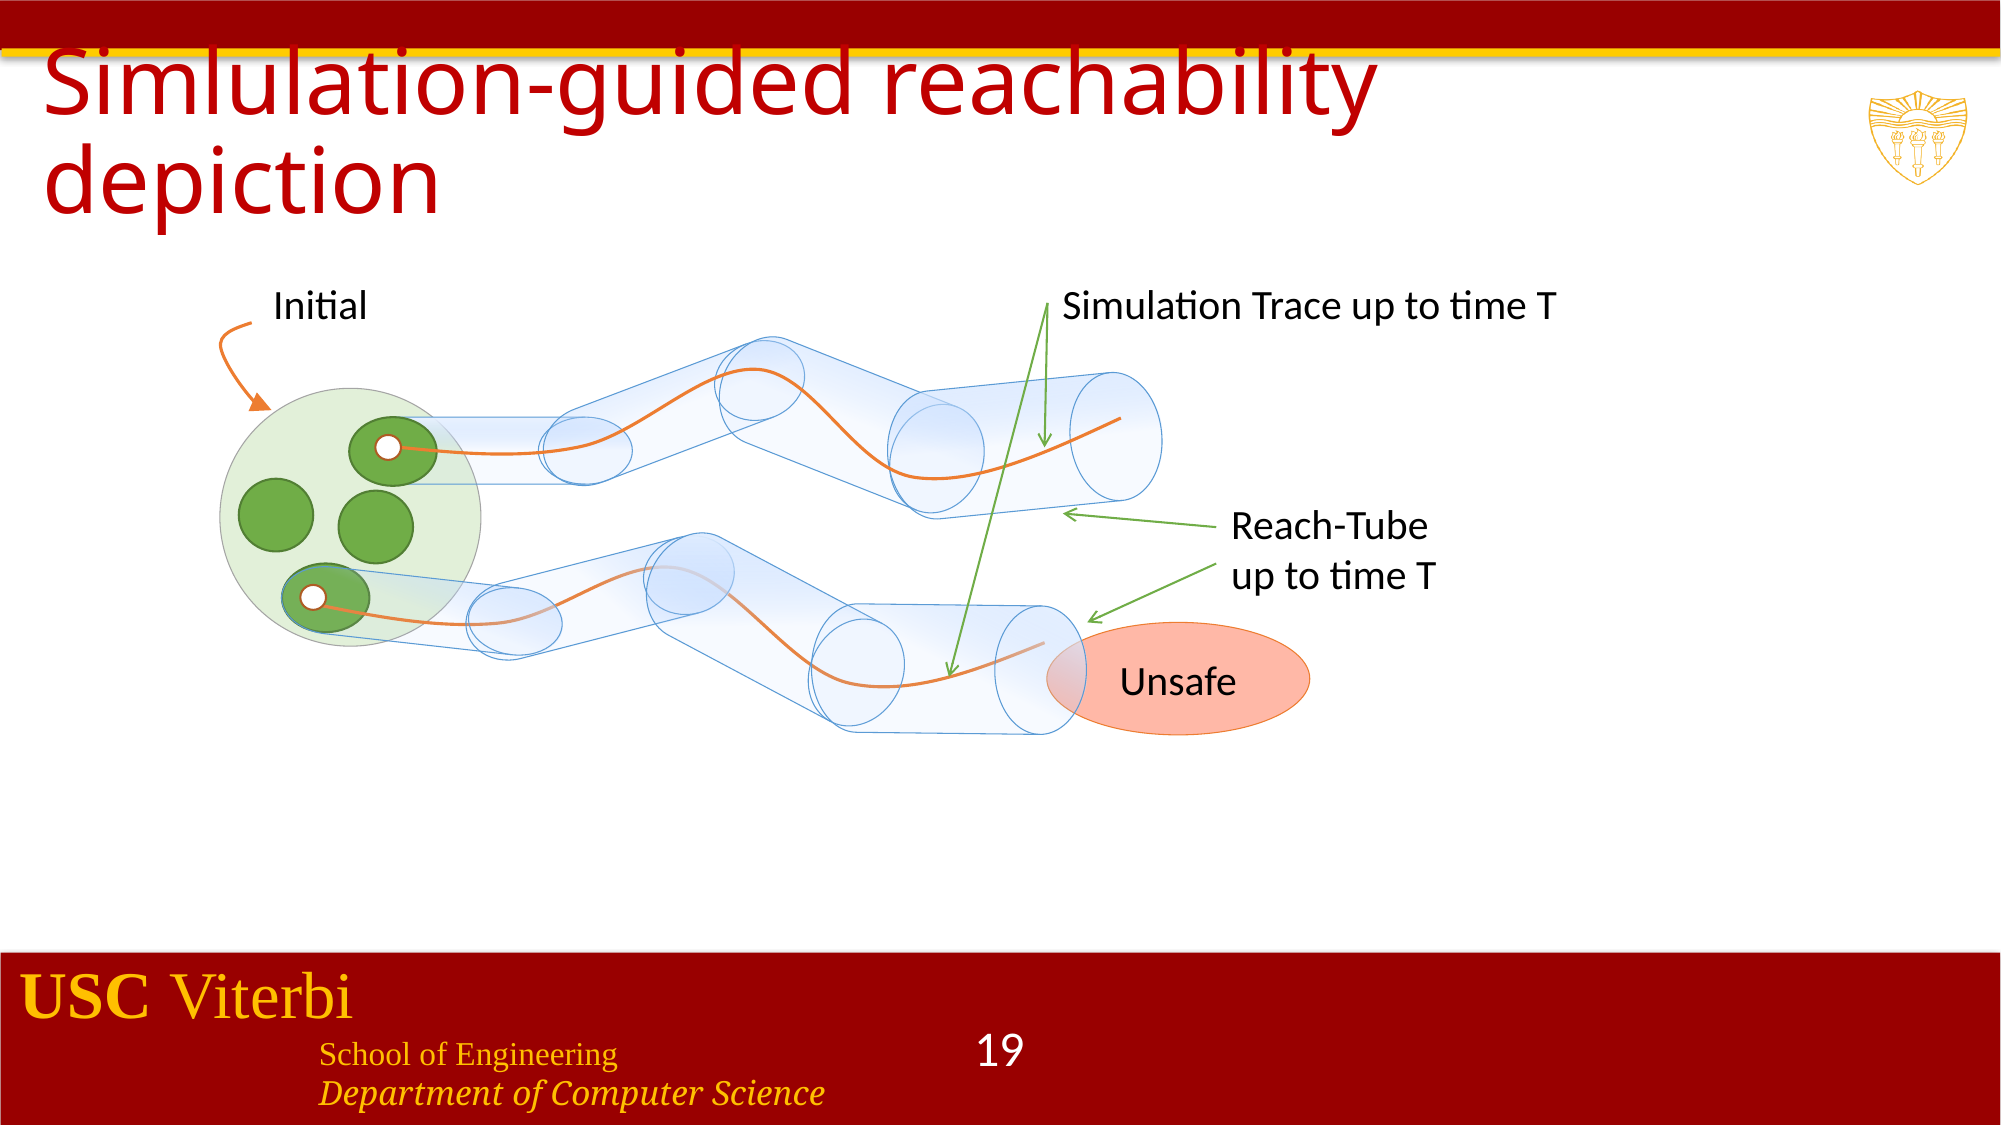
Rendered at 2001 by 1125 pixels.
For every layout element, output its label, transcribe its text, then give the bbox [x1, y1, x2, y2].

text_box Unsafe [1076, 623, 1311, 736]
text_box [237, 477, 302, 553]
text_box [218, 321, 272, 413]
picture [1836, 76, 2000, 199]
text_box Initial [258, 270, 383, 336]
text_box [219, 387, 350, 638]
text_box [1045, 369, 1163, 510]
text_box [1087, 563, 1217, 623]
slide_number 19 [774, 1016, 1225, 1077]
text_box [302, 476, 1076, 784]
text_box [948, 303, 1045, 677]
title Simlulation-guided reachability depiction [27, 70, 1819, 199]
text_box Simulation Trace up to time T [1047, 270, 1572, 336]
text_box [1062, 513, 1217, 528]
text_box Reach-Tube up to time T [1216, 490, 1476, 605]
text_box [350, 369, 948, 476]
